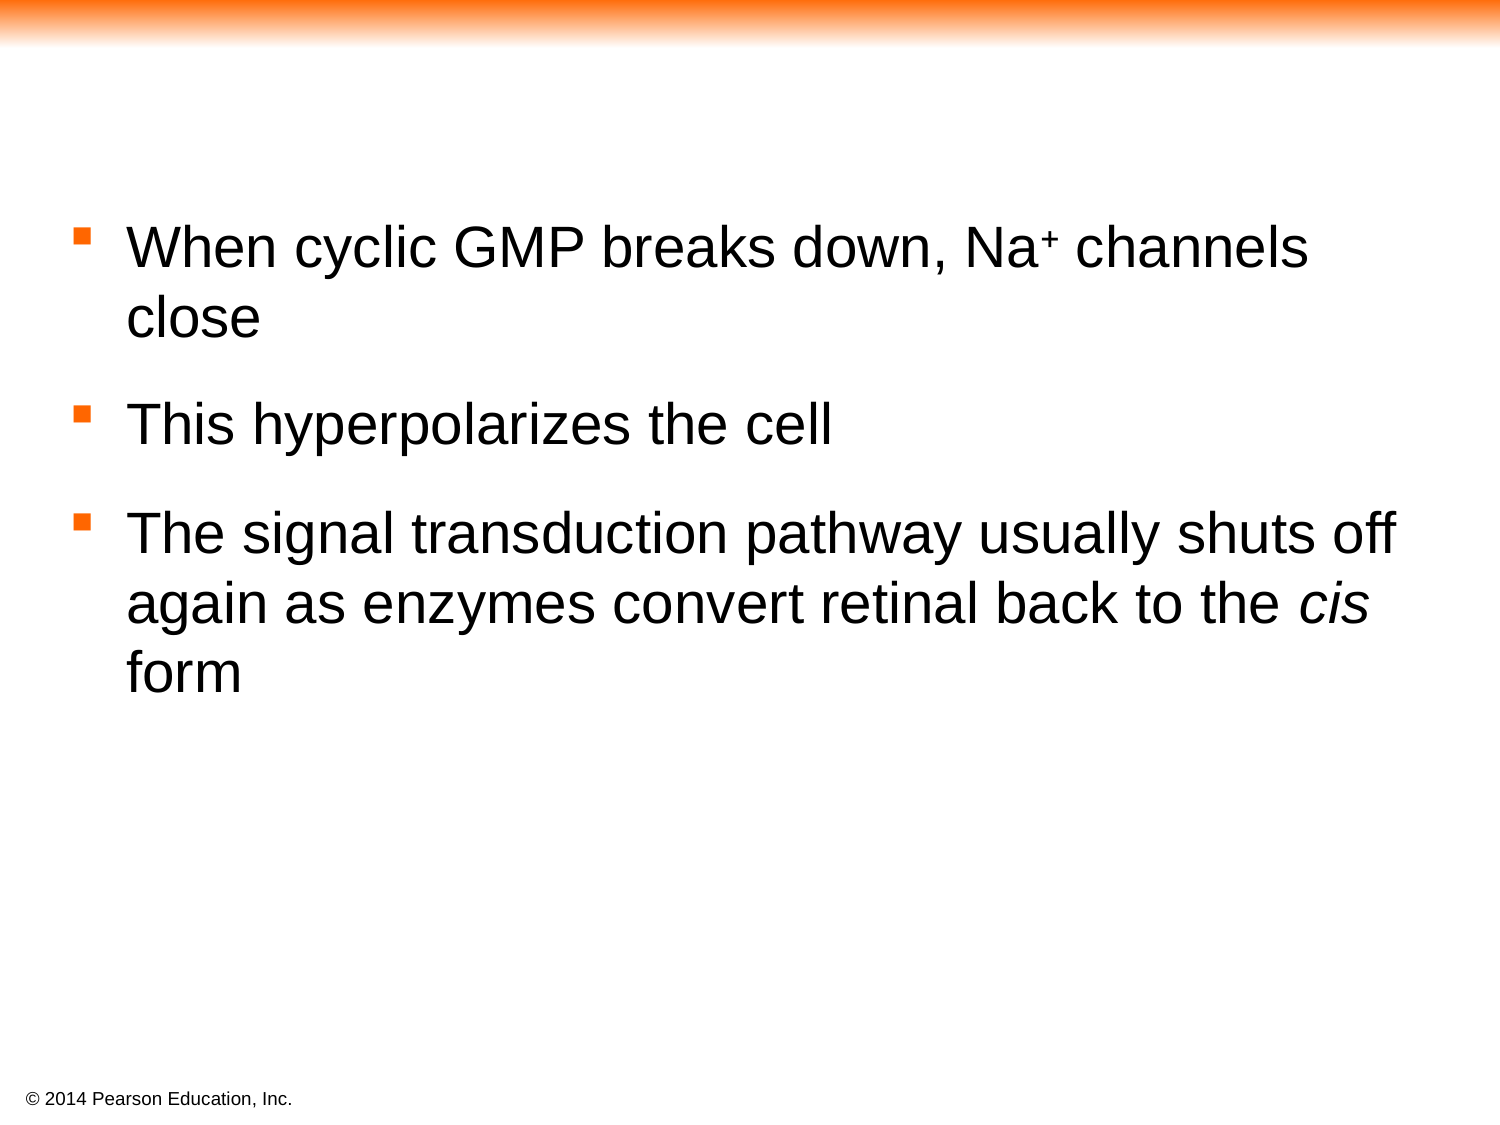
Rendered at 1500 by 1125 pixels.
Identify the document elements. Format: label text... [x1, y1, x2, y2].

list When cyclic GMP breaks down, Na channels close This hyperpolarizes the cell The signal transduction pathway usually shuts off again as enzymes convert retinal back to the cis form [69, 208, 1464, 1042]
